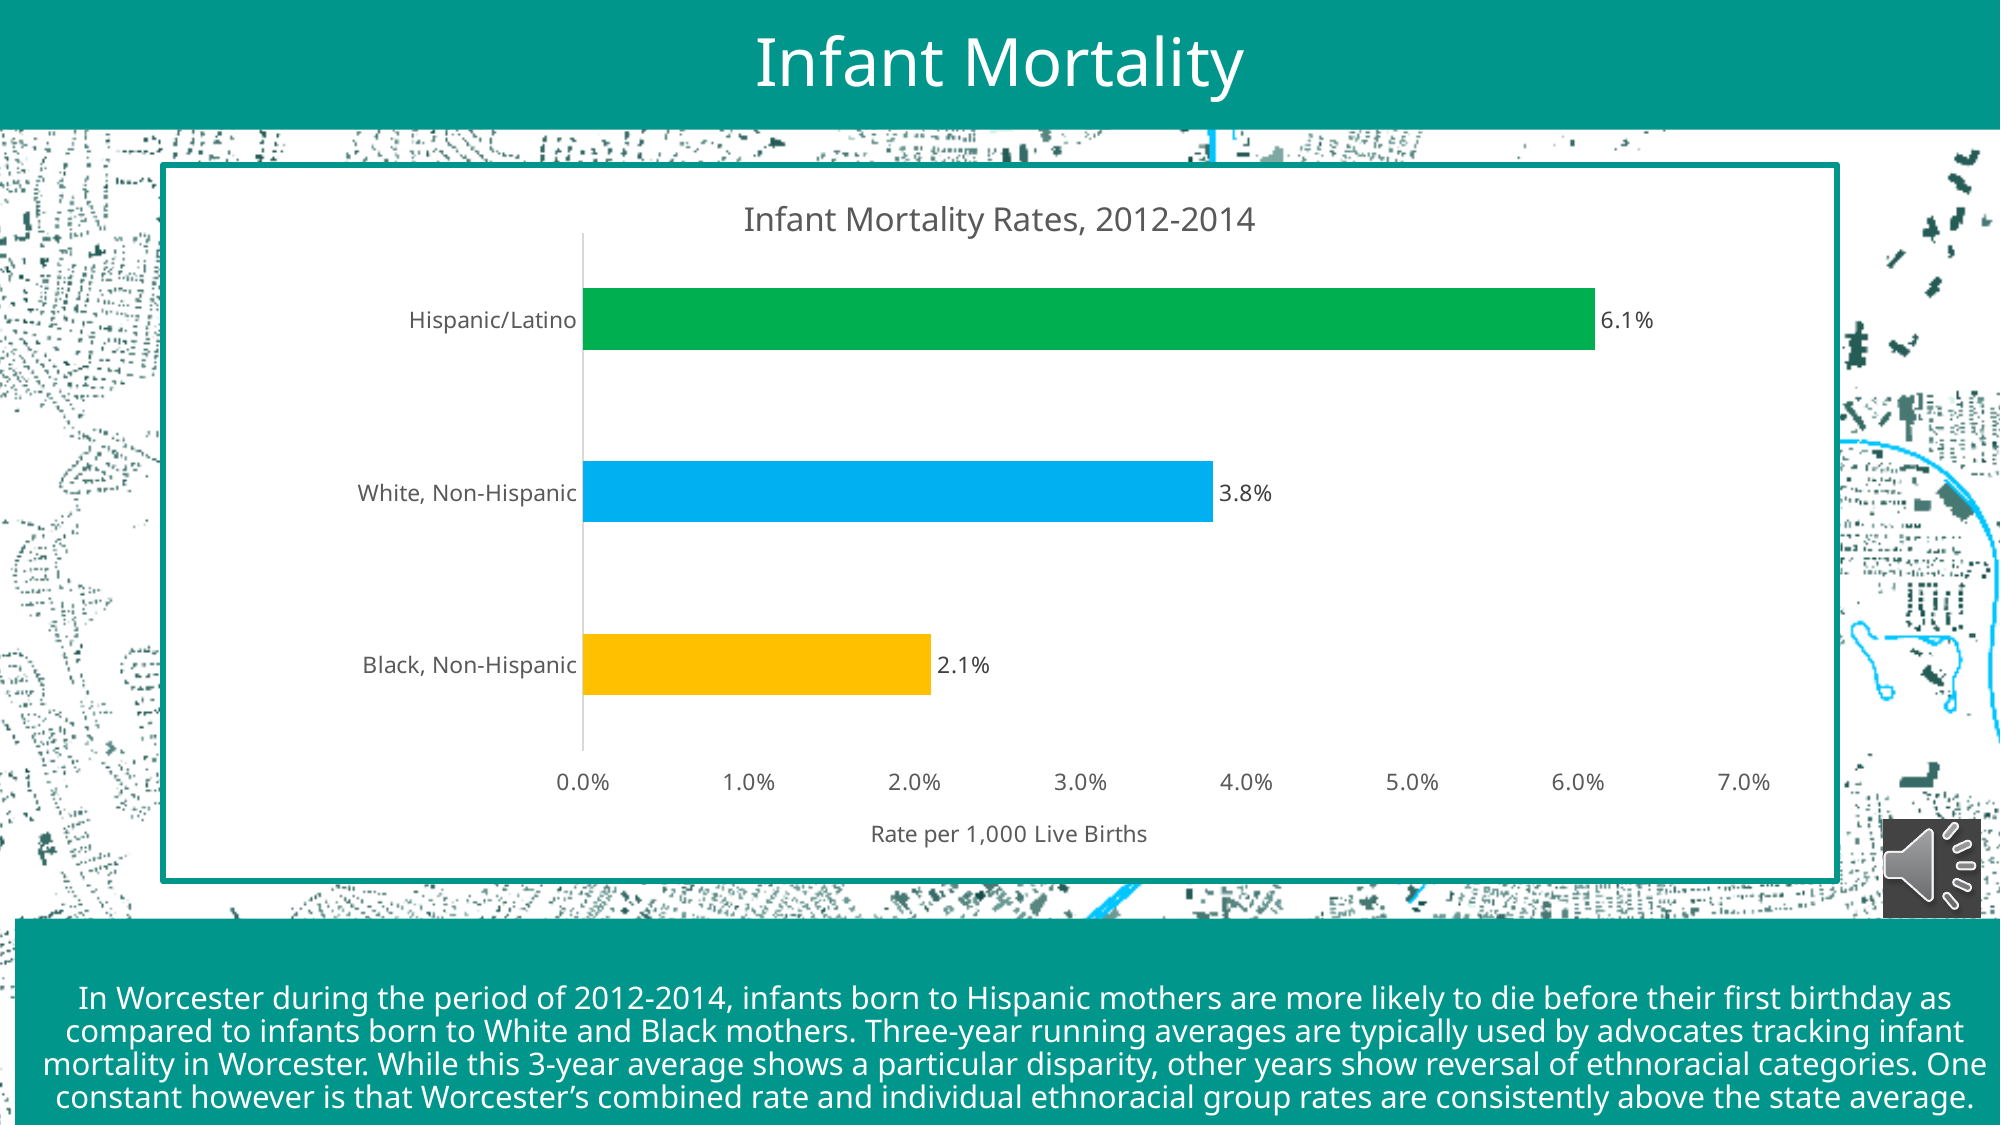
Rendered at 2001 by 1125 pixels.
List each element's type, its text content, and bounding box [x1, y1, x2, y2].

chart [160, 161, 1840, 885]
picture [0, 130, 1209, 1125]
picture [1104, 442, 2000, 919]
picture [1216, 130, 2000, 728]
list In Worcester during the period of 2012-2014, infants born to Hispanic mothers are more likely to die before their first birthday as compared to infants born to White and Black mothers. Three-year running averages are typically used by advocates tracking infant mortality in Worcester. While this 3-year average shows a particular disparity, other years show reversal of ethnoracial categories. One constant however is that Worcester’s combined rate and individual ethnoracial group rates are consistently above the state average. [15, 918, 2000, 1125]
picture [1959, 490, 1967, 498]
title Infant Mortality [0, 0, 2000, 130]
